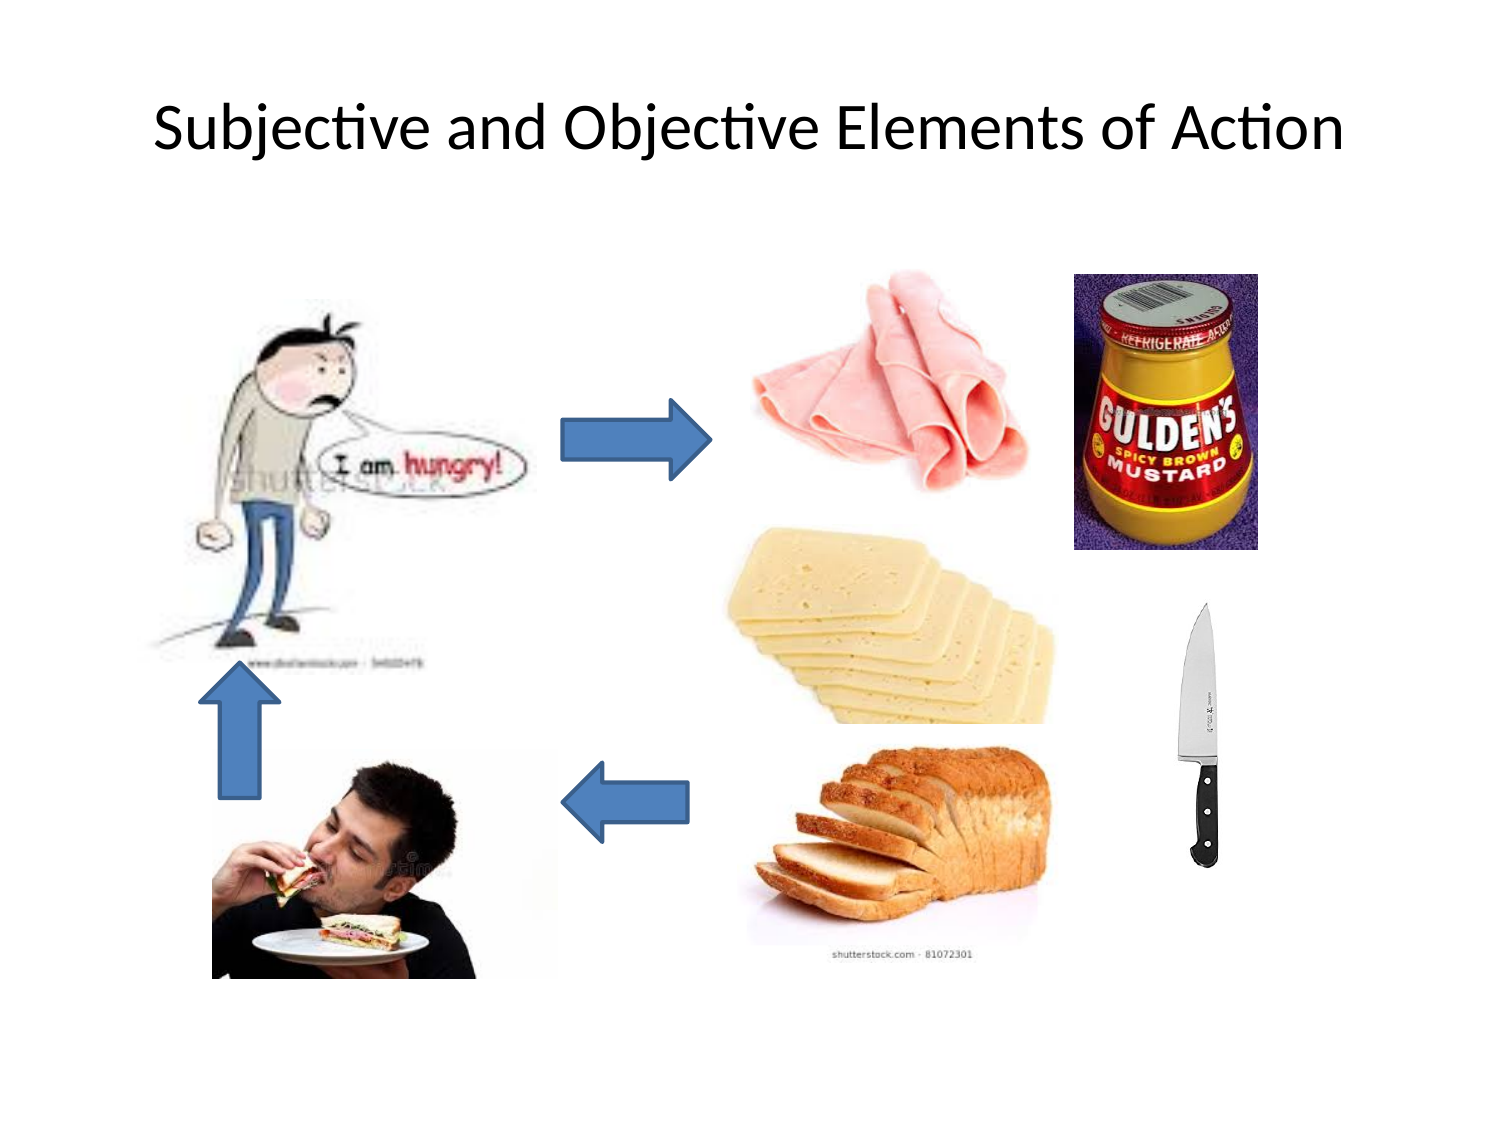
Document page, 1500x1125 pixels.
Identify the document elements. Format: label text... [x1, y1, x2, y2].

text_box [560, 397, 713, 482]
picture [1074, 274, 1258, 551]
picture [212, 749, 558, 979]
text_box [198, 684, 282, 748]
title Subjective and Objective Elements of Action [75, 45, 1425, 200]
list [137, 299, 537, 676]
picture [712, 249, 1332, 963]
text_box [562, 760, 690, 844]
